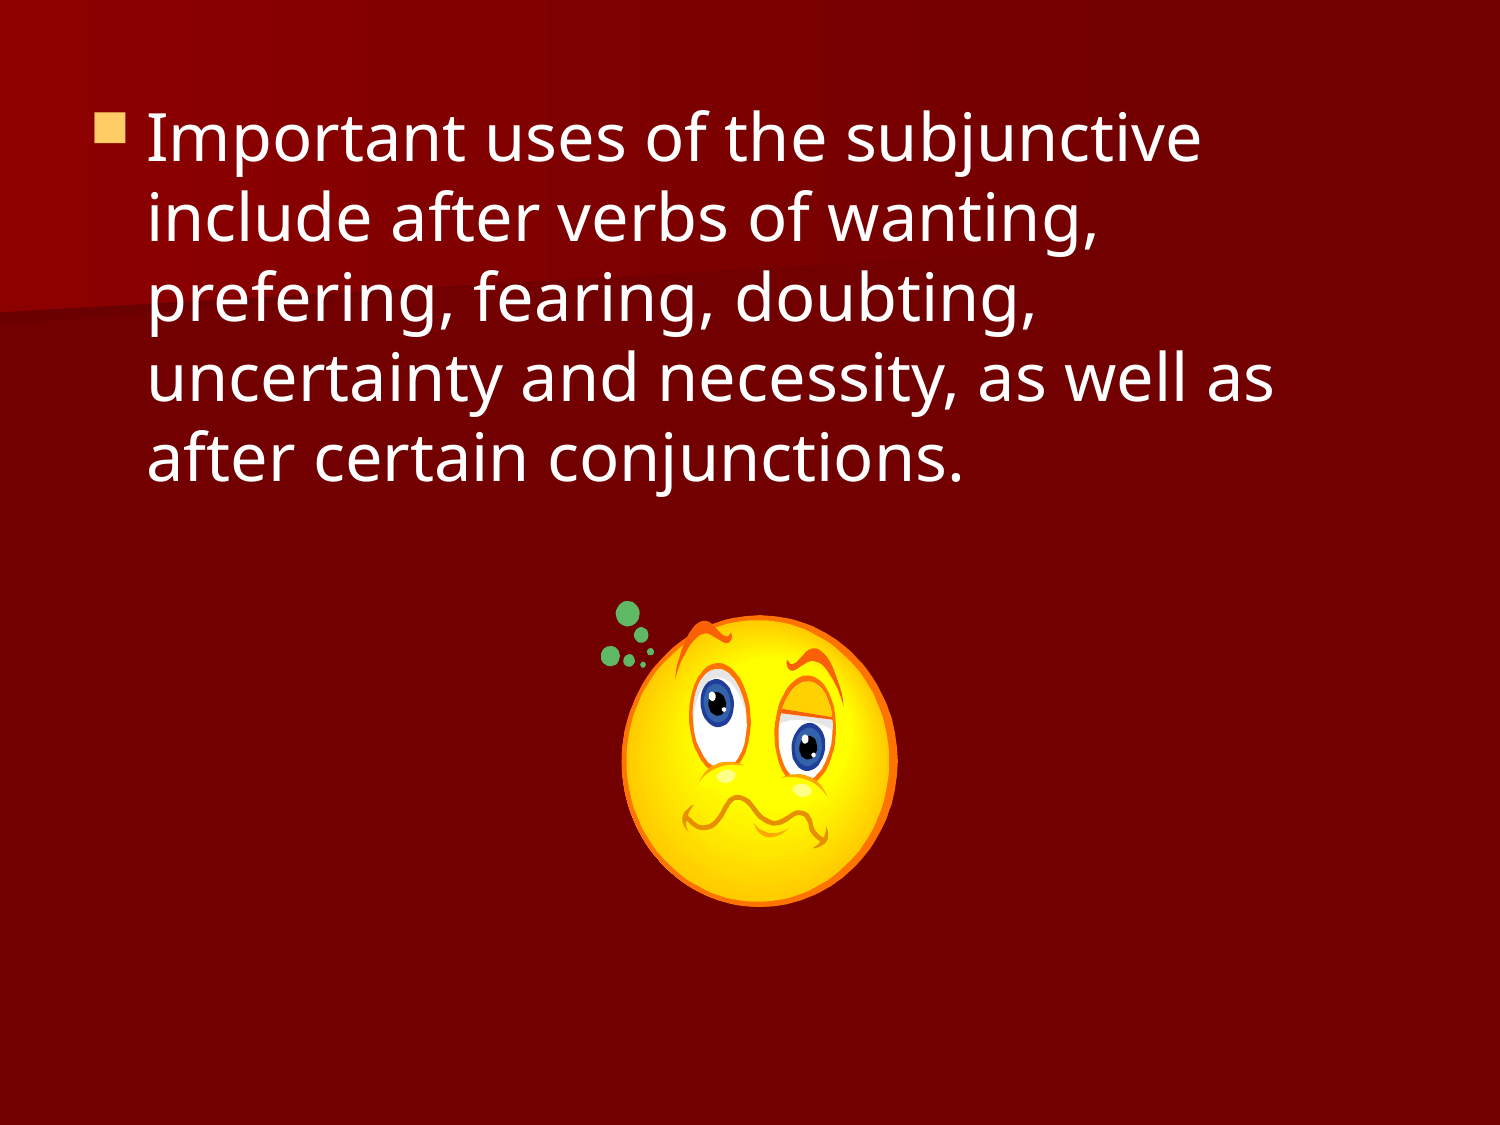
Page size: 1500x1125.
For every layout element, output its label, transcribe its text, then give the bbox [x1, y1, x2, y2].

list Important uses of the subjunctive include after verbs of wanting, prefering, fearing, doubting, uncertainty and necessity, as well as after certain conjunctions. [75, 87, 1425, 1005]
picture [599, 599, 900, 908]
